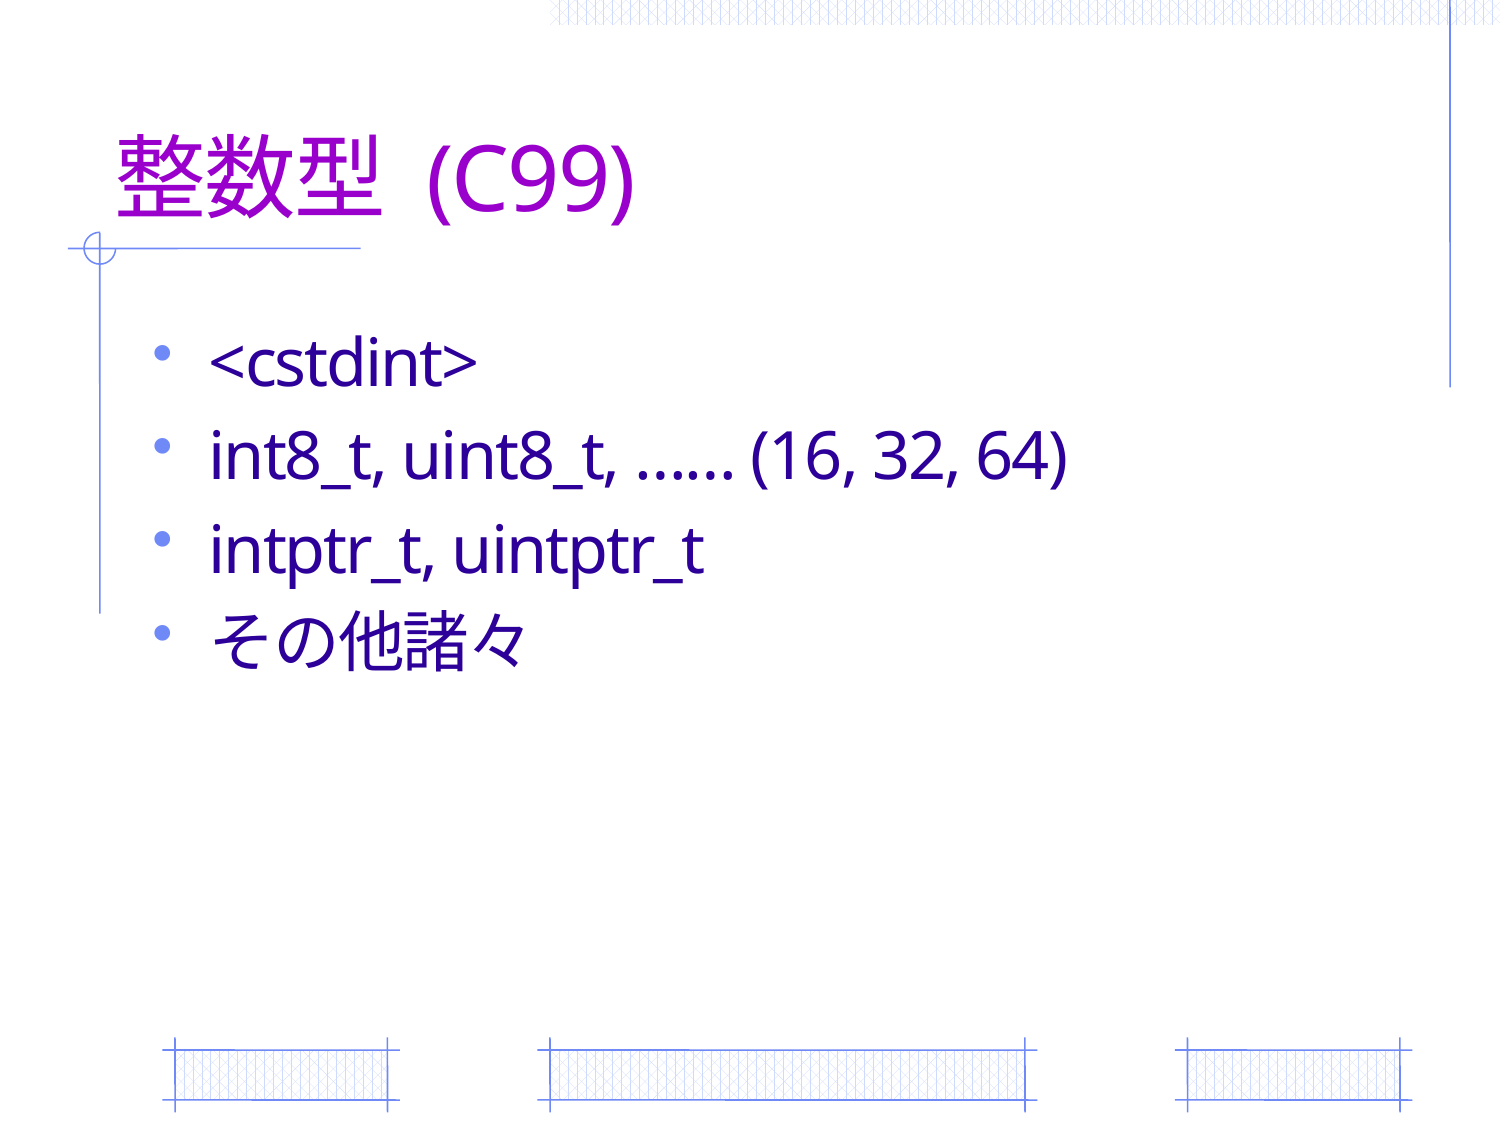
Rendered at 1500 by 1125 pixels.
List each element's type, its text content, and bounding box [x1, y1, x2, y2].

title 整数型 (C99) [99, 49, 1376, 238]
list <cstdint> int8_t, uint8_t, …… (16, 32, 64) intptr_t, uintptr_t その他諸々 [137, 312, 1413, 988]
